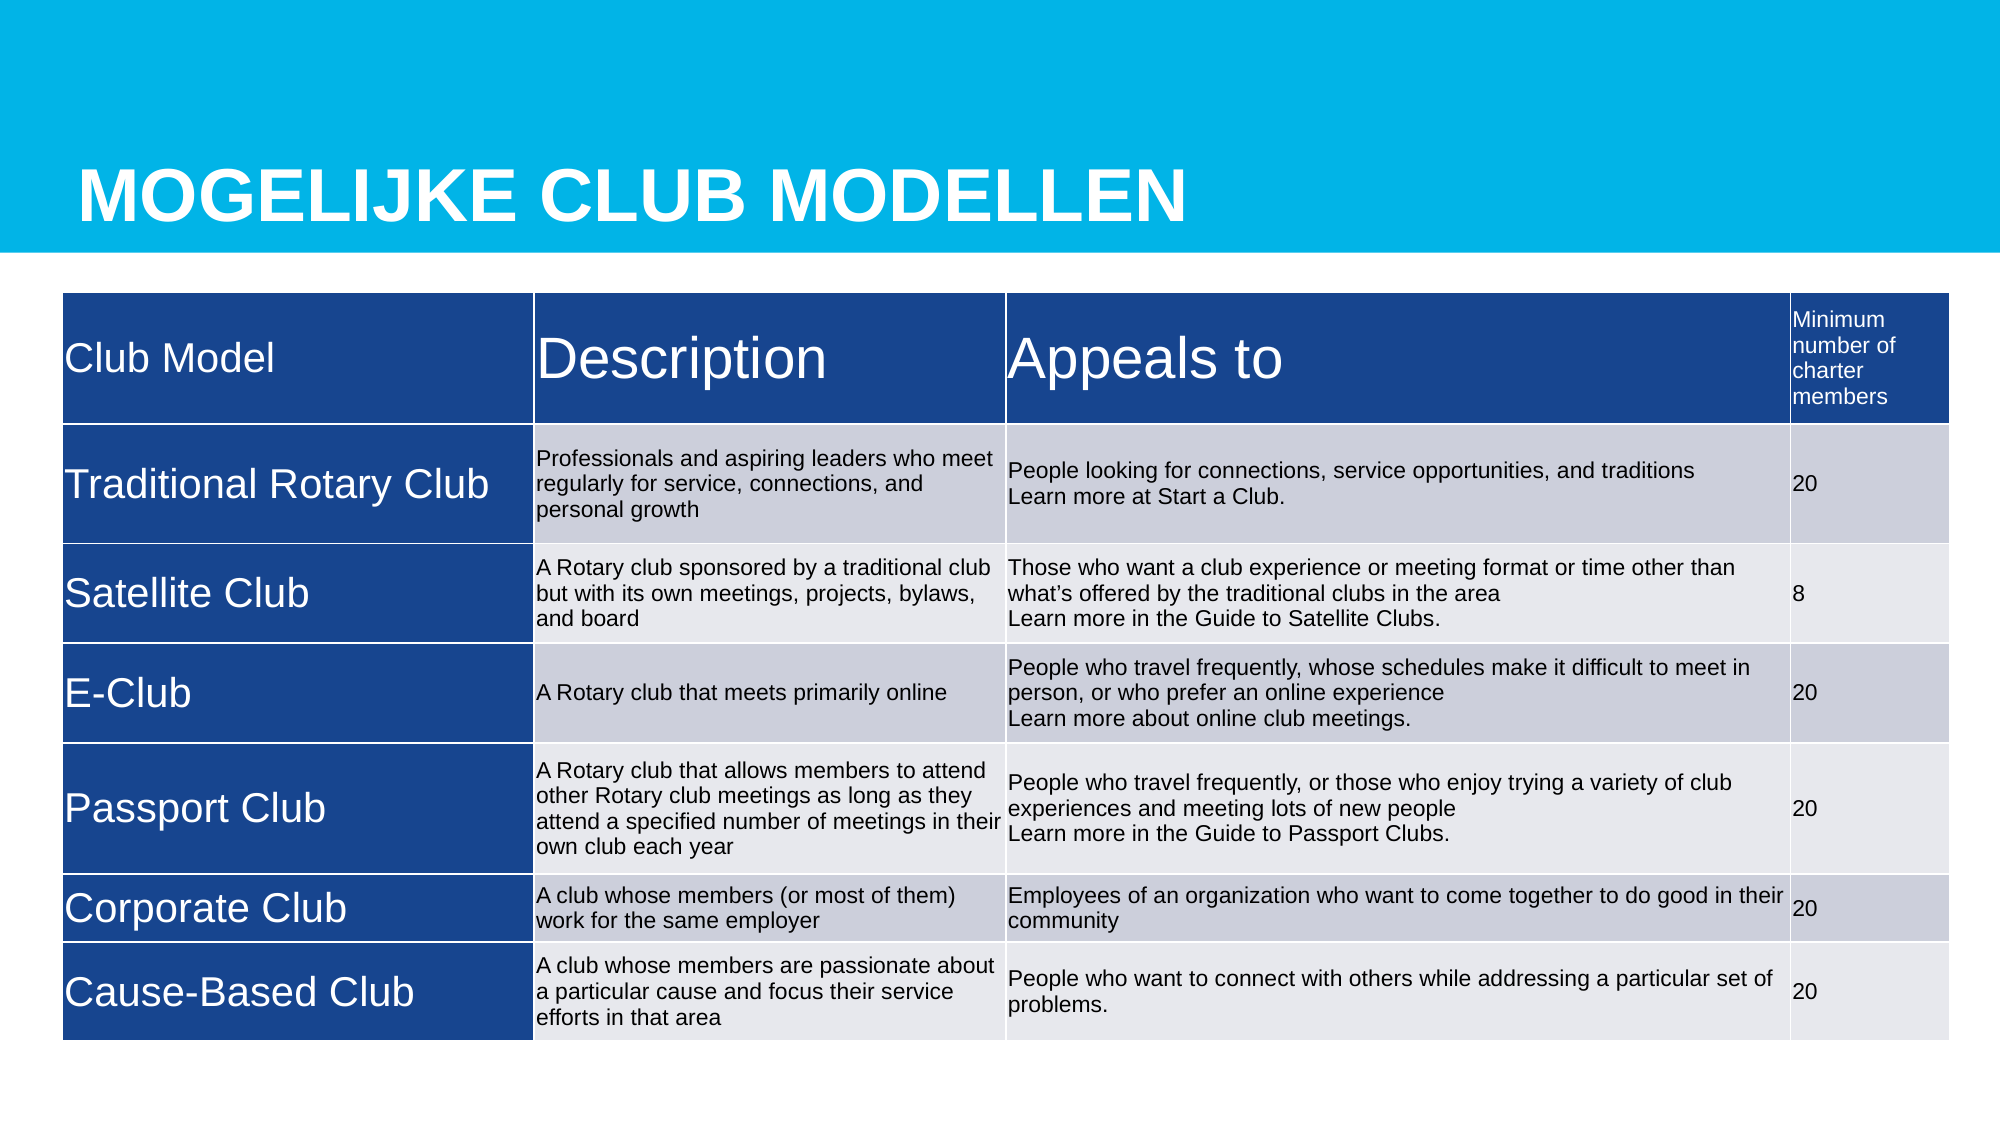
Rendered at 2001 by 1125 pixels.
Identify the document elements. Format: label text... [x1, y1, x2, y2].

table_cell E-Club [63, 644, 533, 742]
table_cell Those who want a club experience or meeting format or time other than what’s offered by the traditional clubs in the area Learn more in the Guide to Satellite Clubs. [1007, 544, 1790, 642]
table_cell Traditional Rotary Club [63, 425, 533, 543]
table_cell Cause-Based Club [63, 943, 533, 1040]
table_header Minimum number of charter members [1791, 293, 1949, 423]
table_cell Corporate Club [63, 875, 533, 941]
table_cell People who travel frequently, whose schedules make it difficult to meet in person, or who prefer an online experience Learn more about online club meetings. [1007, 644, 1790, 742]
table_cell A club whose members (or most of them) work for the same employer [535, 875, 1005, 941]
table_cell Satellite Club [63, 544, 533, 642]
table_cell 20 [1791, 744, 1949, 873]
table_header Appeals to [1007, 293, 1790, 423]
table_cell People who want to connect with others while addressing a particular set of problems. [1007, 943, 1790, 1040]
table_cell People who travel frequently, or those who enjoy trying a variety of club experiences and meeting lots of new people Learn more in the Guide to Passport Clubs. [1007, 744, 1790, 873]
table_cell A Rotary club sponsored by a traditional club but with its own meetings, projects, bylaws, and board [535, 544, 1005, 642]
table_cell 8 [1791, 544, 1949, 642]
table_cell People looking for connections, service opportunities, and traditions Learn more at Start a Club. [1007, 425, 1790, 543]
table_cell 20 [1791, 875, 1949, 941]
table_cell 20 [1791, 943, 1949, 1040]
table_cell 20 [1791, 644, 1949, 742]
table_header Description [535, 293, 1005, 423]
table_cell A Rotary club that allows members to attend other Rotary club meetings as long as they attend a specified number of meetings in their own club each year [535, 744, 1005, 873]
table_cell A Rotary club that meets primarily online [535, 644, 1005, 742]
table_cell Employees of an organization who want to come together to do good in their community [1007, 875, 1790, 941]
table_cell A club whose members are passionate about a particular cause and focus their service efforts in that area [535, 943, 1005, 1040]
title Mogelijke club modellen [62, 0, 1950, 253]
table_cell 20 [1791, 425, 1949, 543]
table_cell Passport Club [63, 744, 533, 873]
table_header Club Model [63, 293, 533, 423]
table_cell Professionals and aspiring leaders who meet regularly for service, connections, and personal growth [535, 425, 1005, 543]
